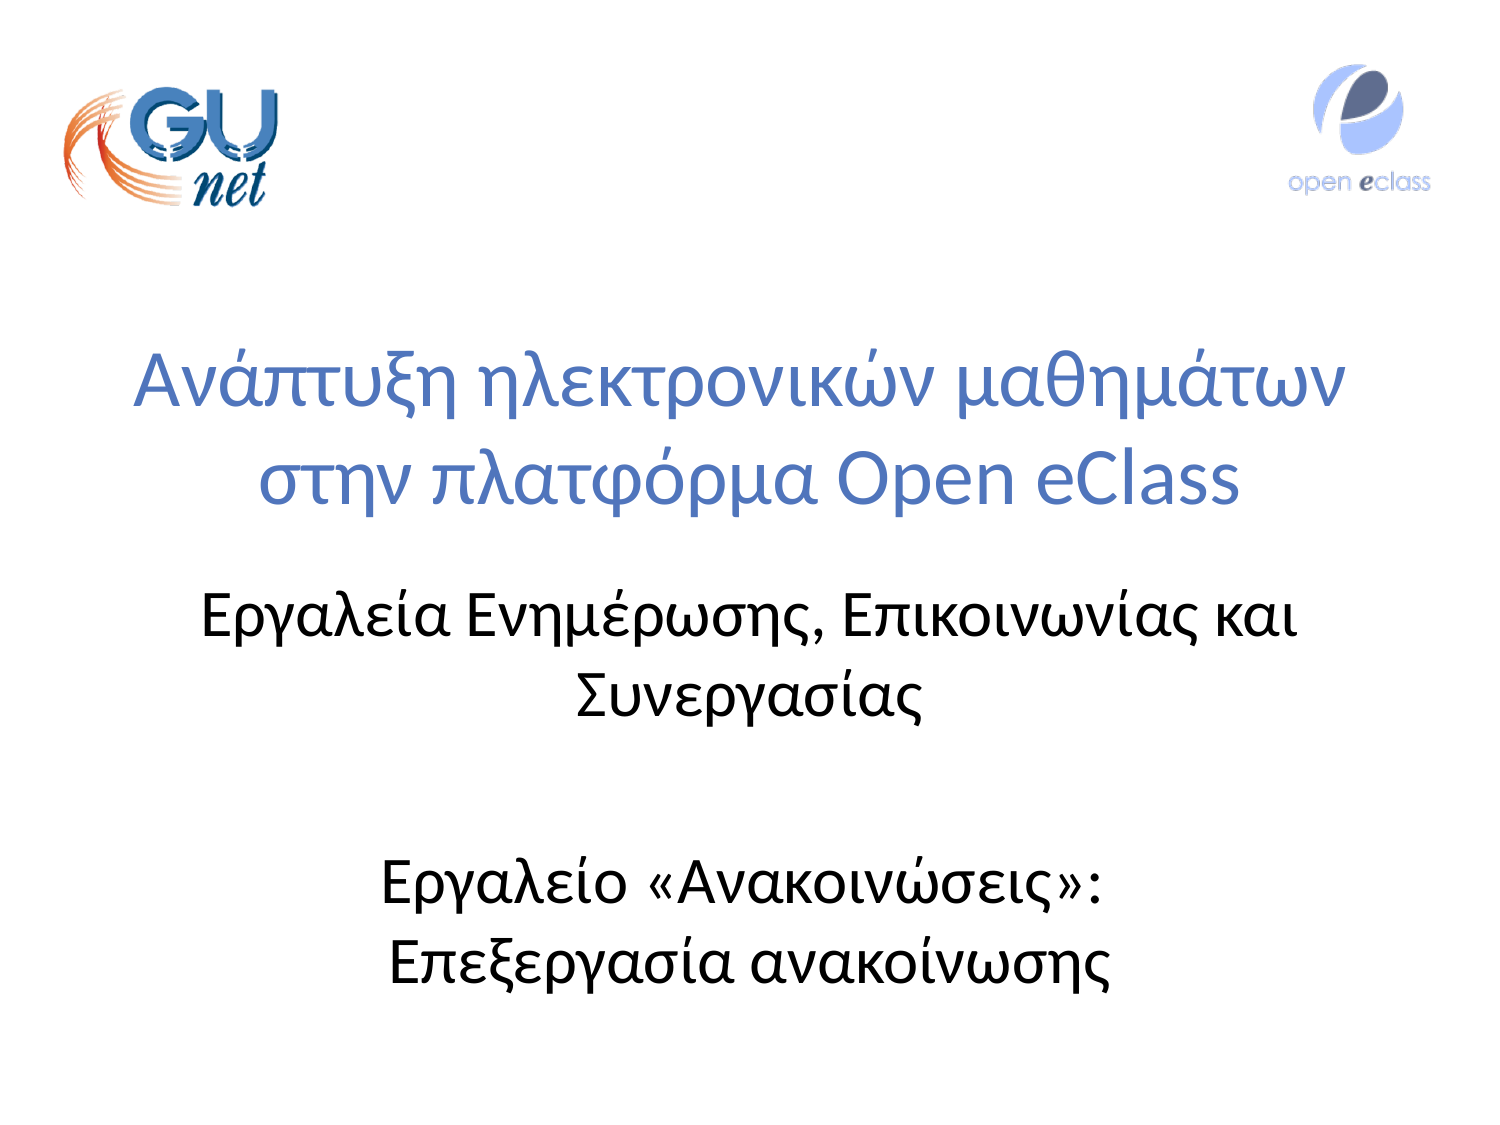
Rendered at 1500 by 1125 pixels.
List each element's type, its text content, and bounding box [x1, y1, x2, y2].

title Ανάπτυξη ηλεκτρονικών μαθημάτων στην πλατφόρμα Open eClass [112, 302, 1388, 544]
subtitle Εργαλεία Ενημέρωσης, Επικοινωνίας και Συνεργασίας Εργαλείο «Ανακοινώσεις»: Επεξεργασία ανακοίνωσης [112, 562, 1388, 808]
picture [1281, 55, 1437, 201]
picture [52, 73, 288, 220]
